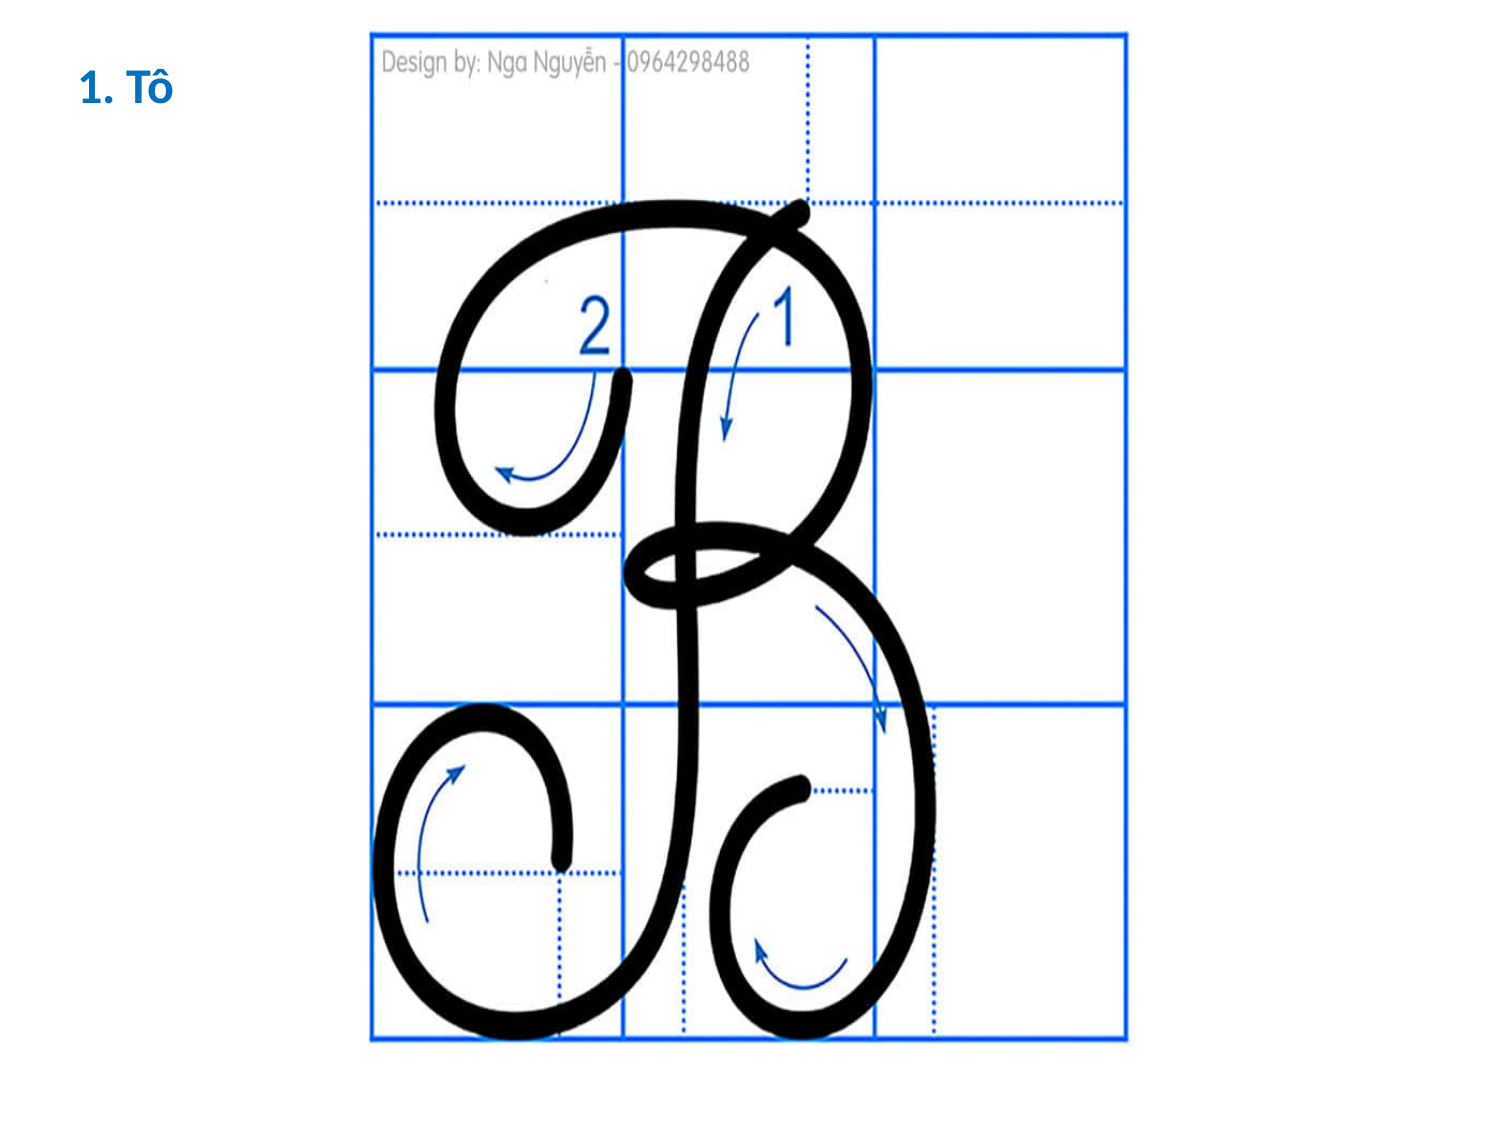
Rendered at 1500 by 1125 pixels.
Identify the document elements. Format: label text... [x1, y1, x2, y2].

picture [368, 28, 1132, 1047]
text_box 1. Tô [62, 45, 363, 121]
